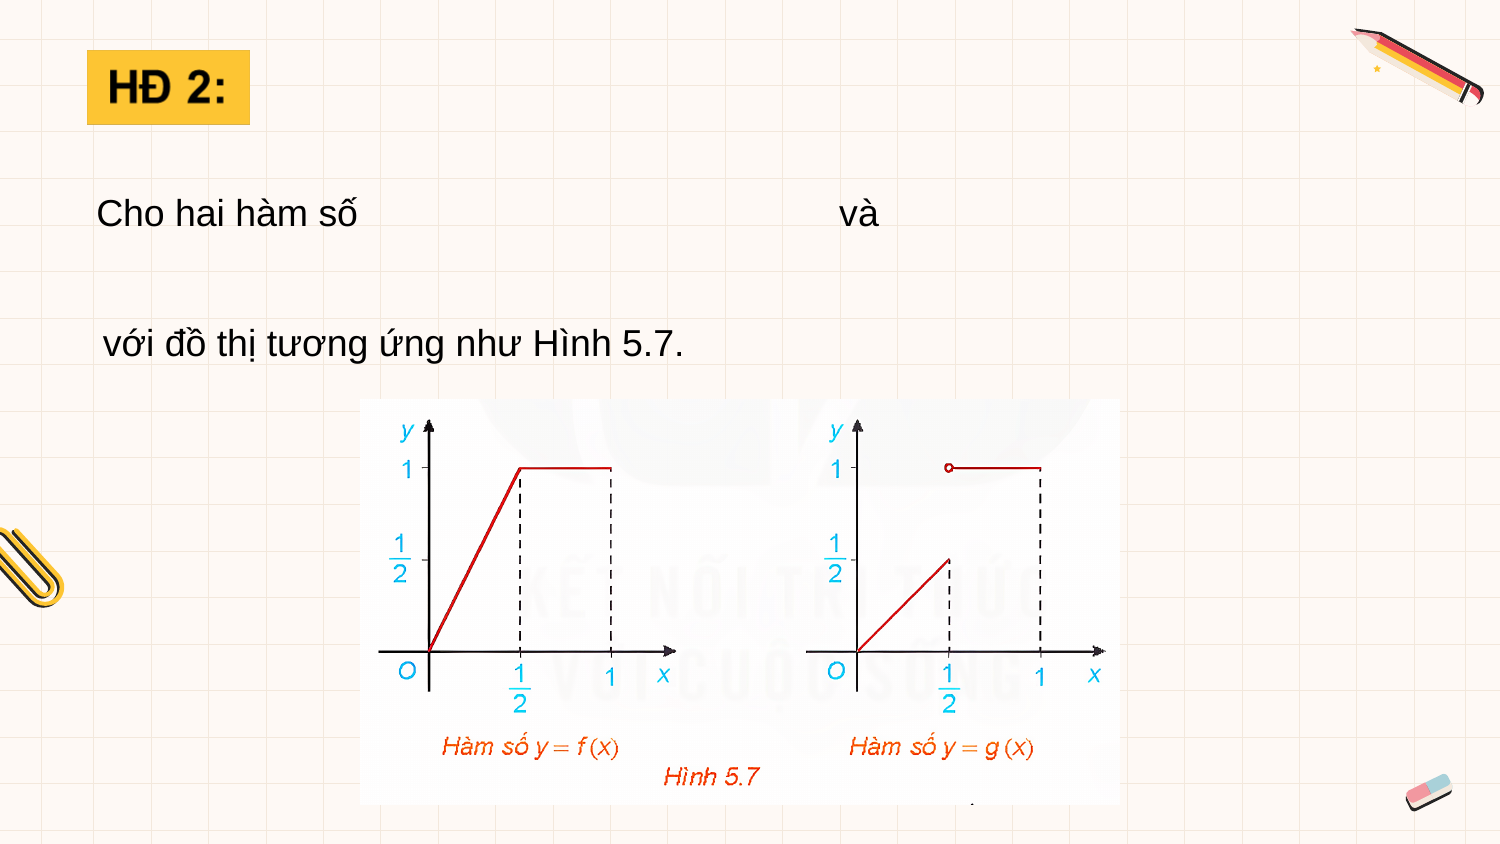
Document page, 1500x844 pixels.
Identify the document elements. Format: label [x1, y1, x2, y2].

text_box [1362, 11, 1475, 120]
picture [360, 398, 1121, 805]
picture [79, 44, 258, 142]
text_box [1404, 773, 1454, 812]
text_box [81, 49, 1429, 373]
text_box [0, 510, 75, 622]
